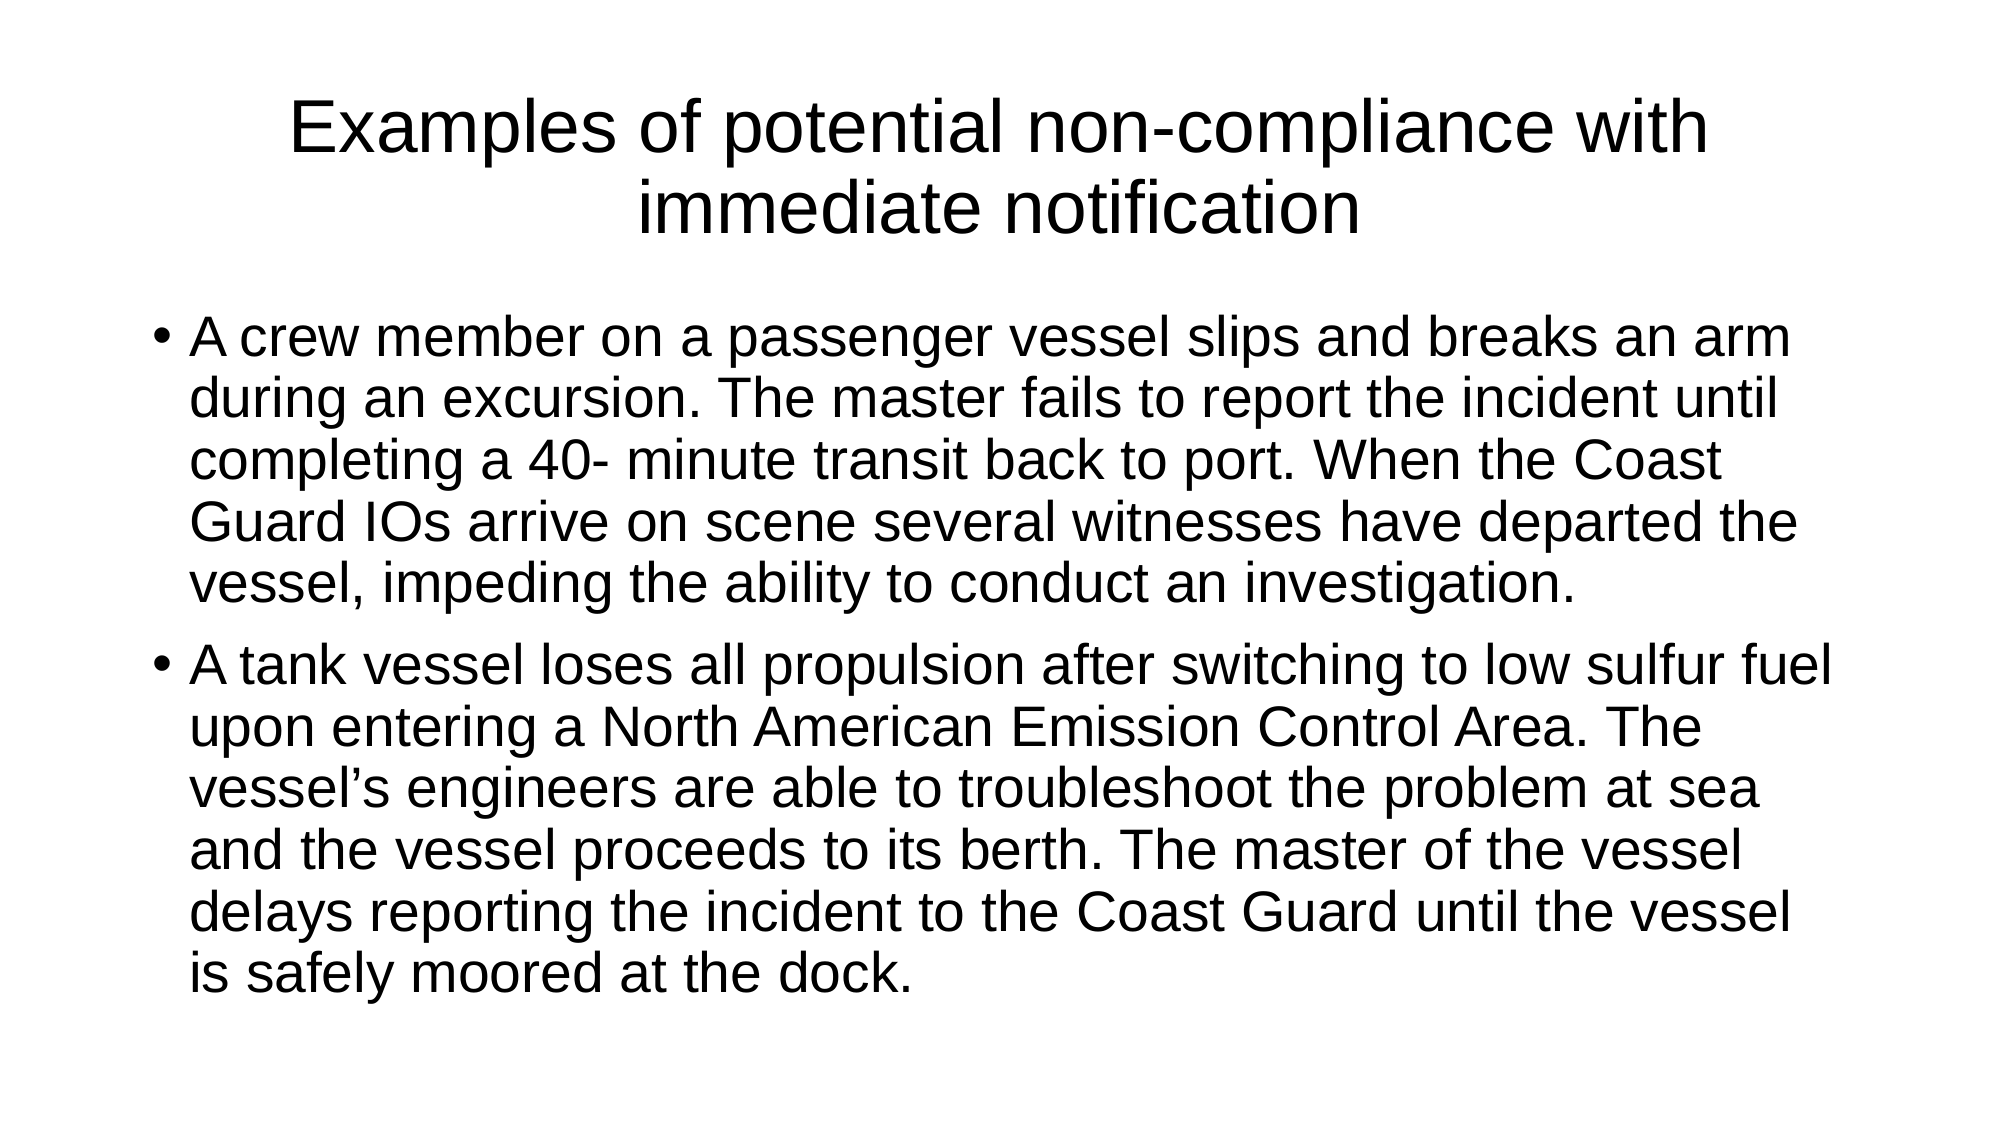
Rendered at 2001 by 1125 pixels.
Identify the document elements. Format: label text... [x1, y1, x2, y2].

list A crew member on a passenger vessel slips and breaks an arm during an excursion. The master fails to report the incident until completing a 40- minute transit back to port. When the Coast Guard IOs arrive on scene several witnesses have departed the vessel, impeding the ability to conduct an investigation. A tank vessel loses all propulsion after switching to low sulfur fuel upon entering a North American Emission Control Area. The vessel’s engineers are able to troubleshoot the problem at sea and the vessel proceeds to its berth. The master of the vessel delays reporting the incident to the Coast Guard until the vessel is safely moored at the dock. [137, 299, 1863, 1014]
title Examples of potential non-compliance with immediate notification [137, 59, 1863, 278]
